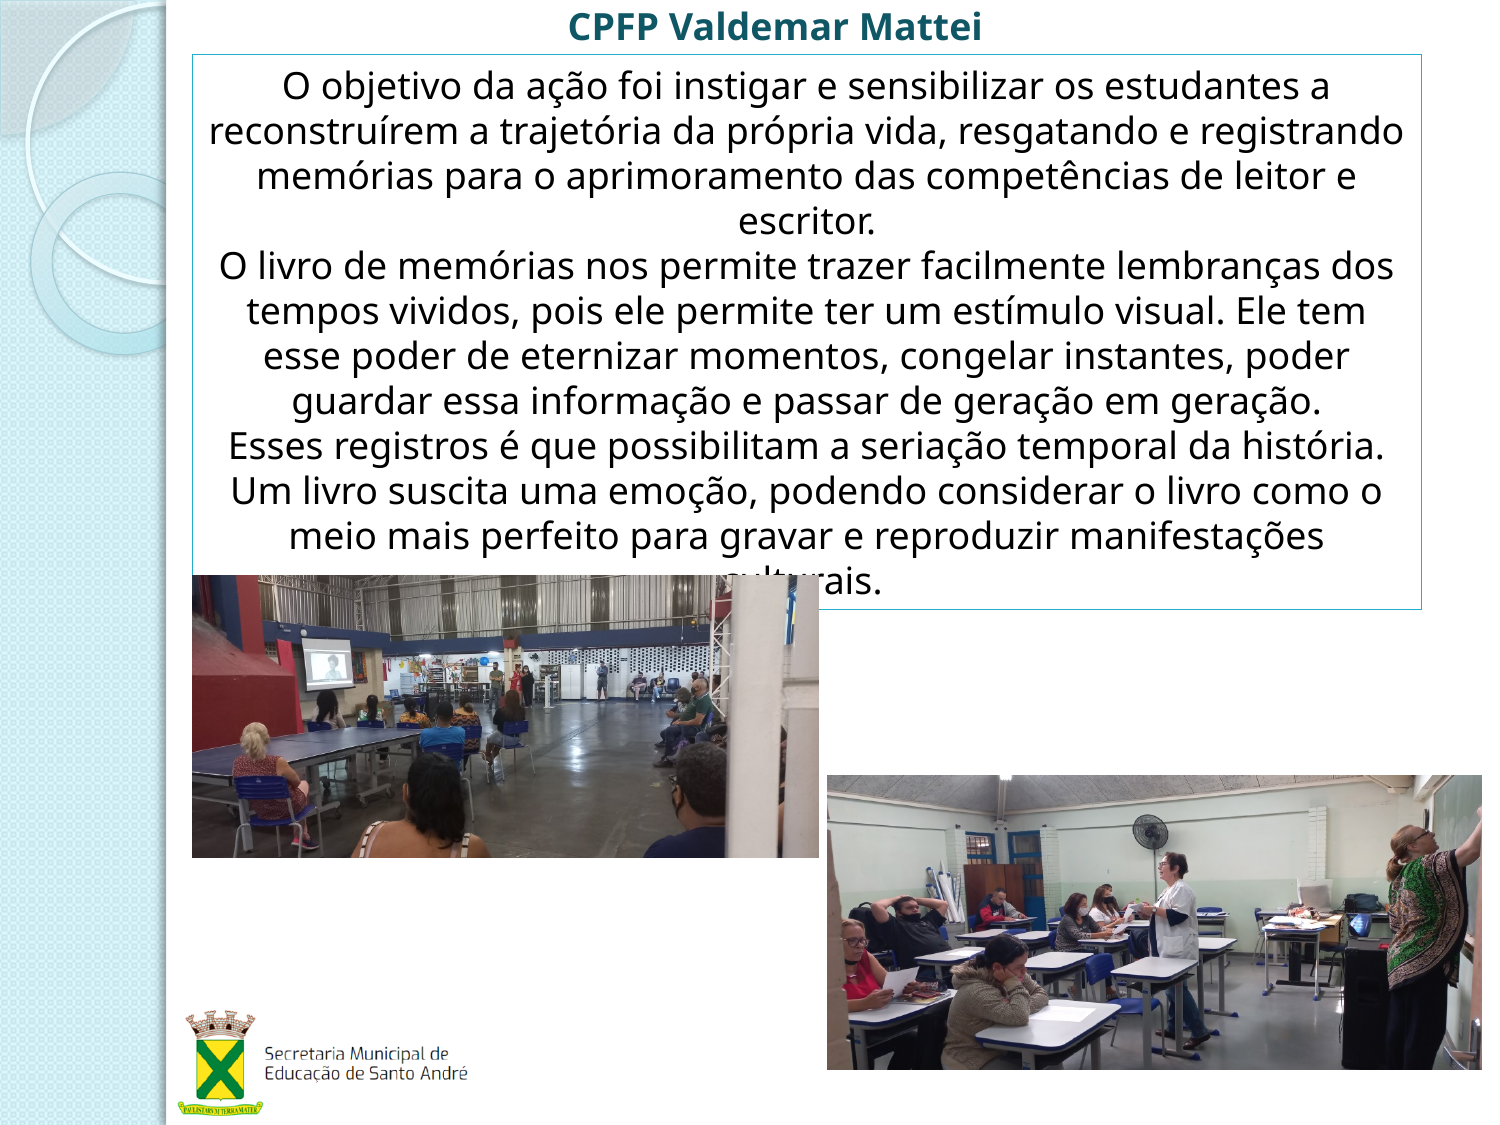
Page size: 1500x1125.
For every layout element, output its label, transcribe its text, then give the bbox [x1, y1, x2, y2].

picture [826, 774, 1482, 1071]
picture [192, 575, 820, 858]
text_box O objetivo da ação foi instigar e sensibilizar os estudantes a reconstruírem a trajetória da própria vida, resgatando e registrando memórias para o aprimoramento das competências de leitor e escritor. O livro de memórias nos permite trazer facilmente lembranças dos tempos vividos, pois ele permite ter um estímulo visual. Ele tem esse poder de eternizar momentos, congelar instantes, poder guardar essa informação e passar de geração em geração. Esses registros é que possibilitam a seriação temporal da história. Um livro suscita uma emoção, podendo considerar o livro como o meio mais perfeito para gravar e reproduzir manifestações culturais. [192, 54, 1422, 610]
picture [170, 1006, 478, 1124]
text_box CPFP Valdemar Mattei [552, 0, 999, 55]
